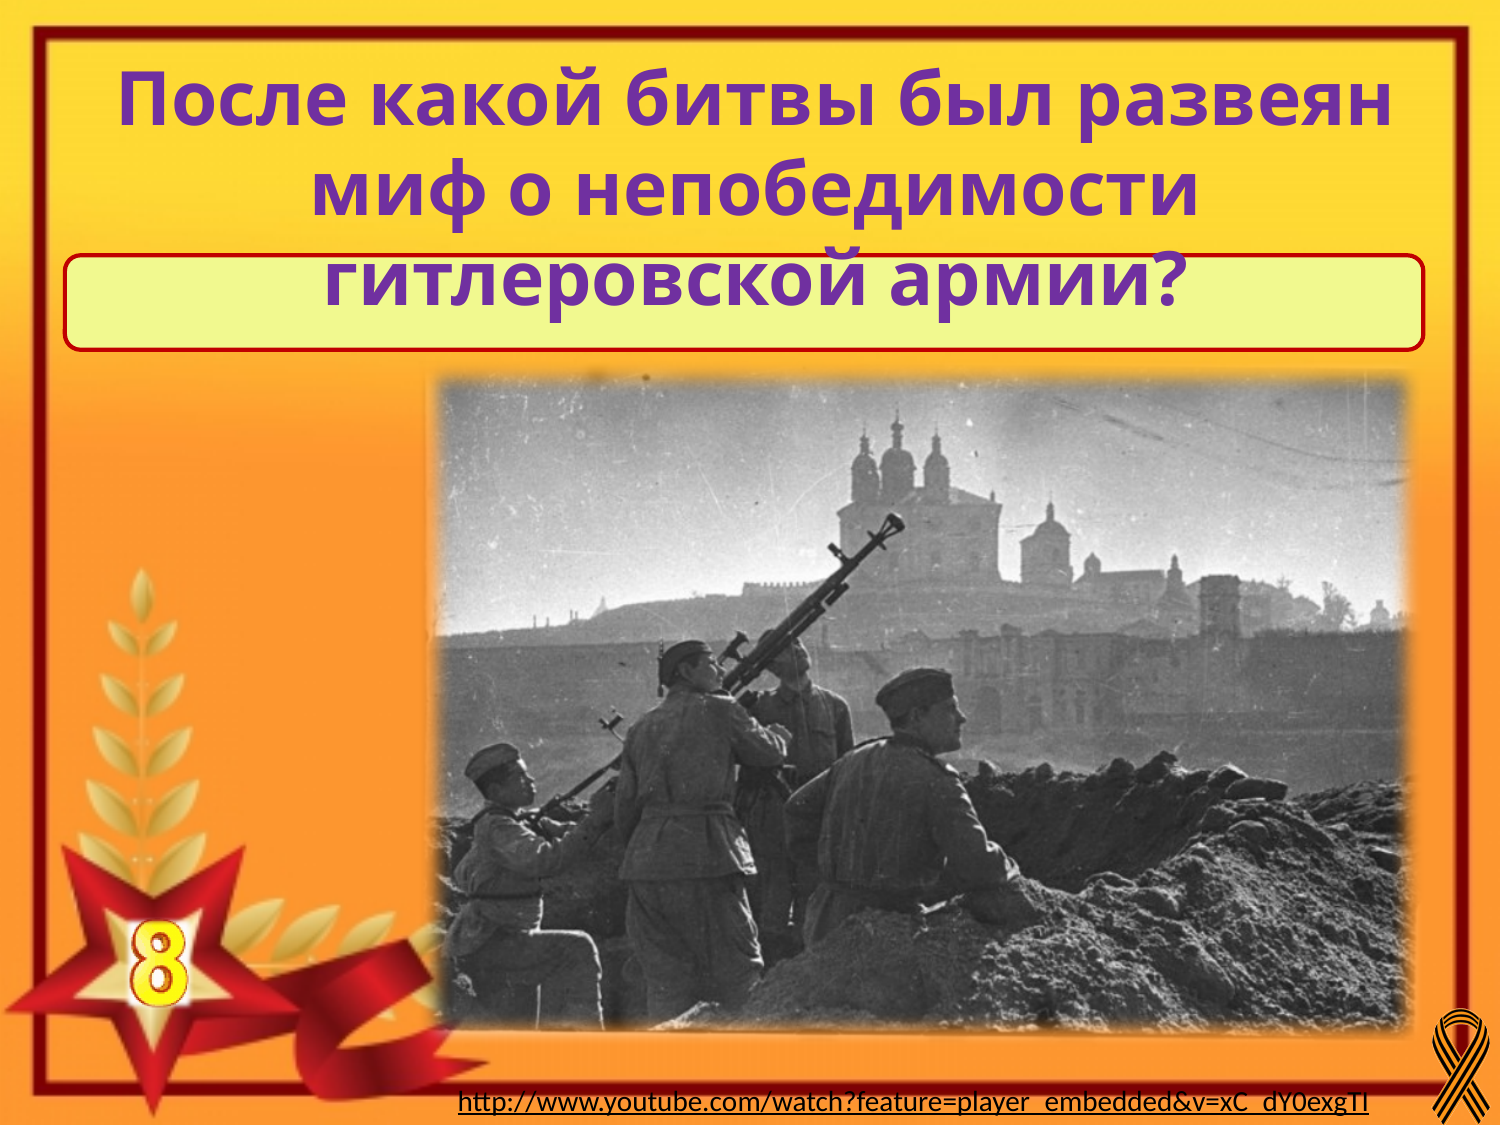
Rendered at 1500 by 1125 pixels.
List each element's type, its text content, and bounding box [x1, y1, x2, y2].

text_box После какой битвы был развеян миф о непобедимости гитлеровской армии? [41, 42, 1471, 328]
text_box [62, 328, 1426, 352]
picture [0, 0, 1500, 1125]
text_box После битвы под Москвой (1941-1942) [68, 328, 1428, 354]
text_box http://www.youtube.com/watch?feature=player_embedded&v=xC_dY0exgTI [442, 1074, 1394, 1125]
